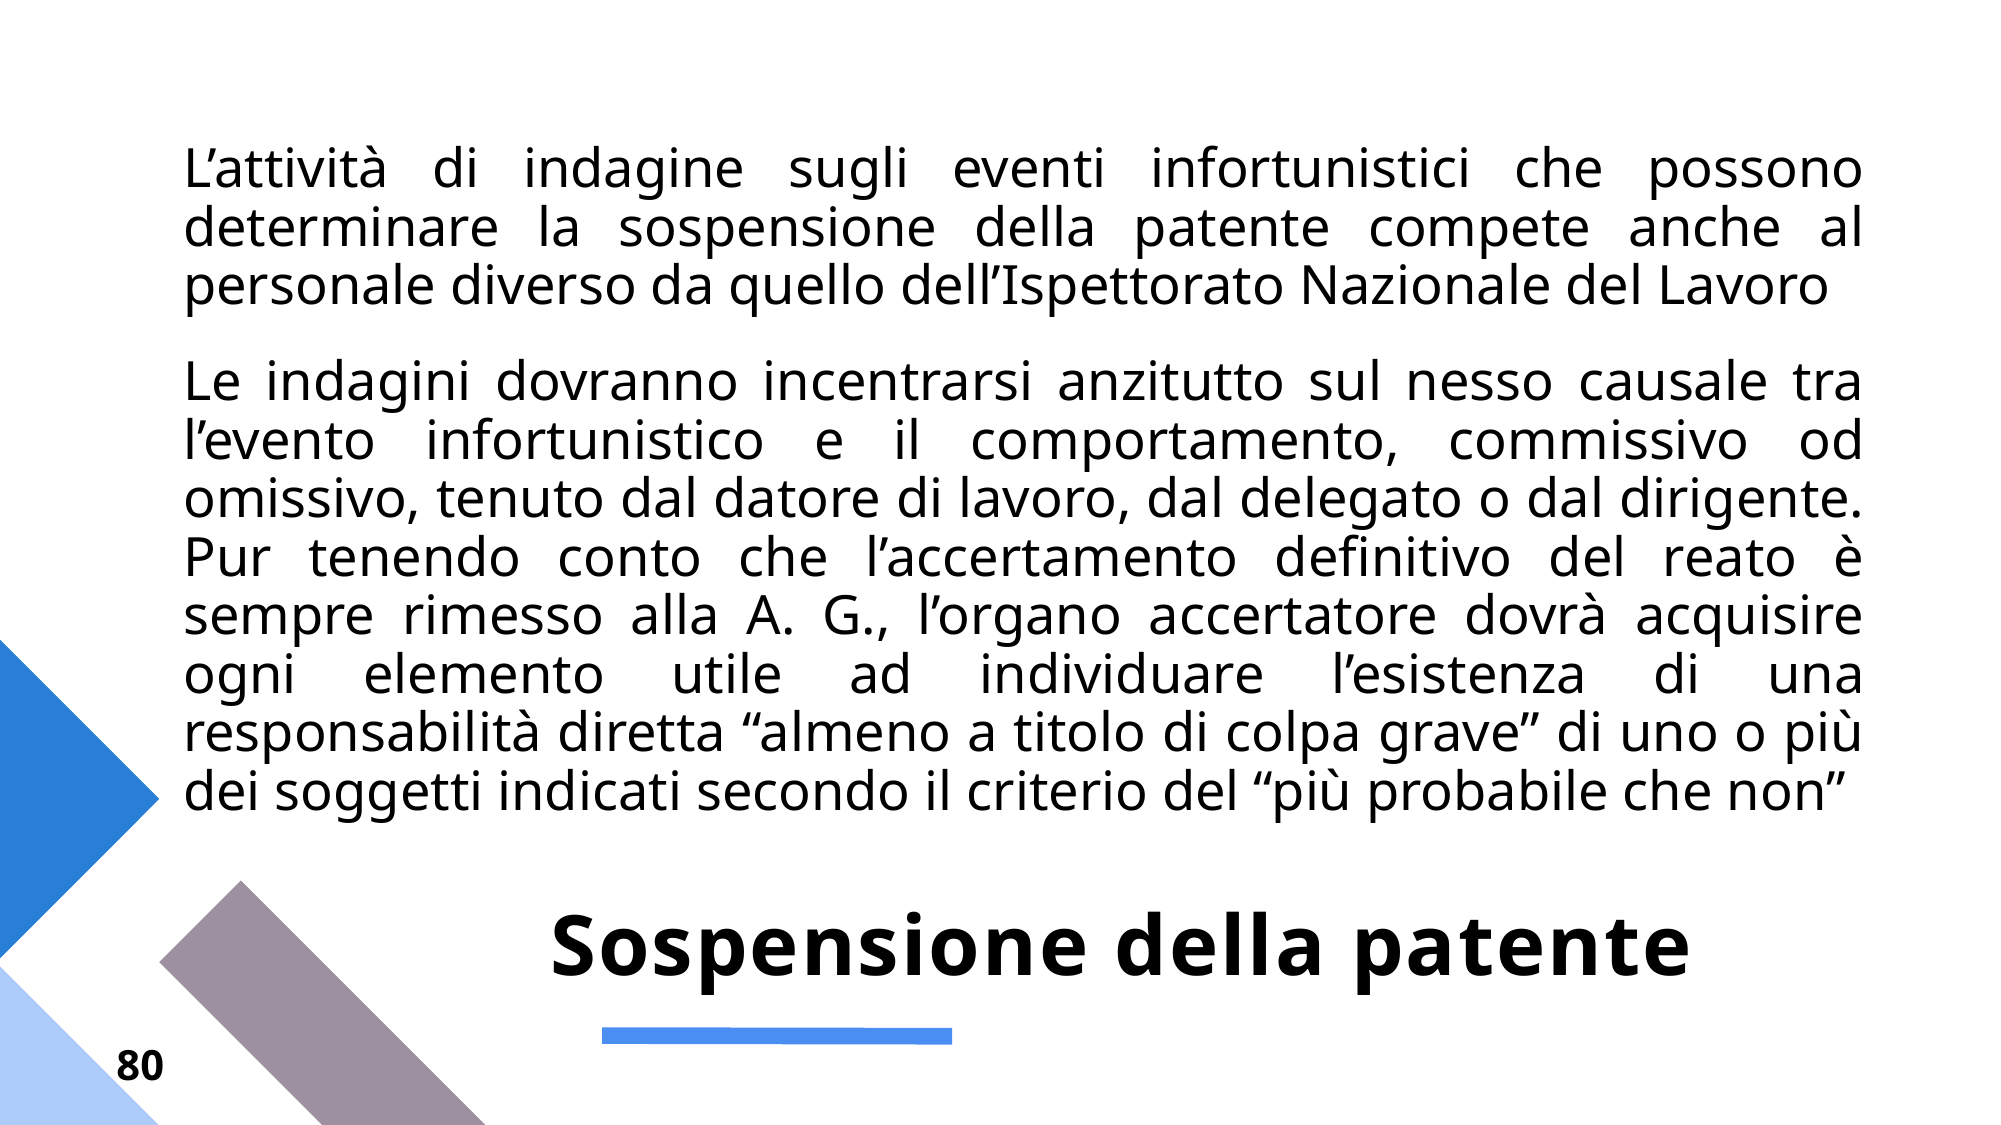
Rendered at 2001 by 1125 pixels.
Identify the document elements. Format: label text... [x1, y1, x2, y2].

list L’attività di indagine sugli eventi infortunistici che possono determinare la sospensione della patente compete anche al personale diverso da quello dell’Ispettorato Nazionale del Lavoro Le indagini dovranno incentrarsi anzitutto sul nesso causale tra l’evento infortunistico e il comportamento, commissivo od omissivo, tenuto dal datore di lavoro, dal delegato o dal dirigente. Pur tenendo conto che l’accertamento definitivo del reato è sempre rimesso alla A. G., l’organo accertatore dovrà acquisire ogni elemento utile ad individuare l’esistenza di una responsabilità diretta “almeno a titolo di colpa grave” di uno o più dei soggetti indicati secondo il criterio del “più probabile che non” [183, 95, 1882, 958]
title Sospensione della patente [550, 764, 1903, 992]
slide_number 80 [97, 1038, 184, 1080]
